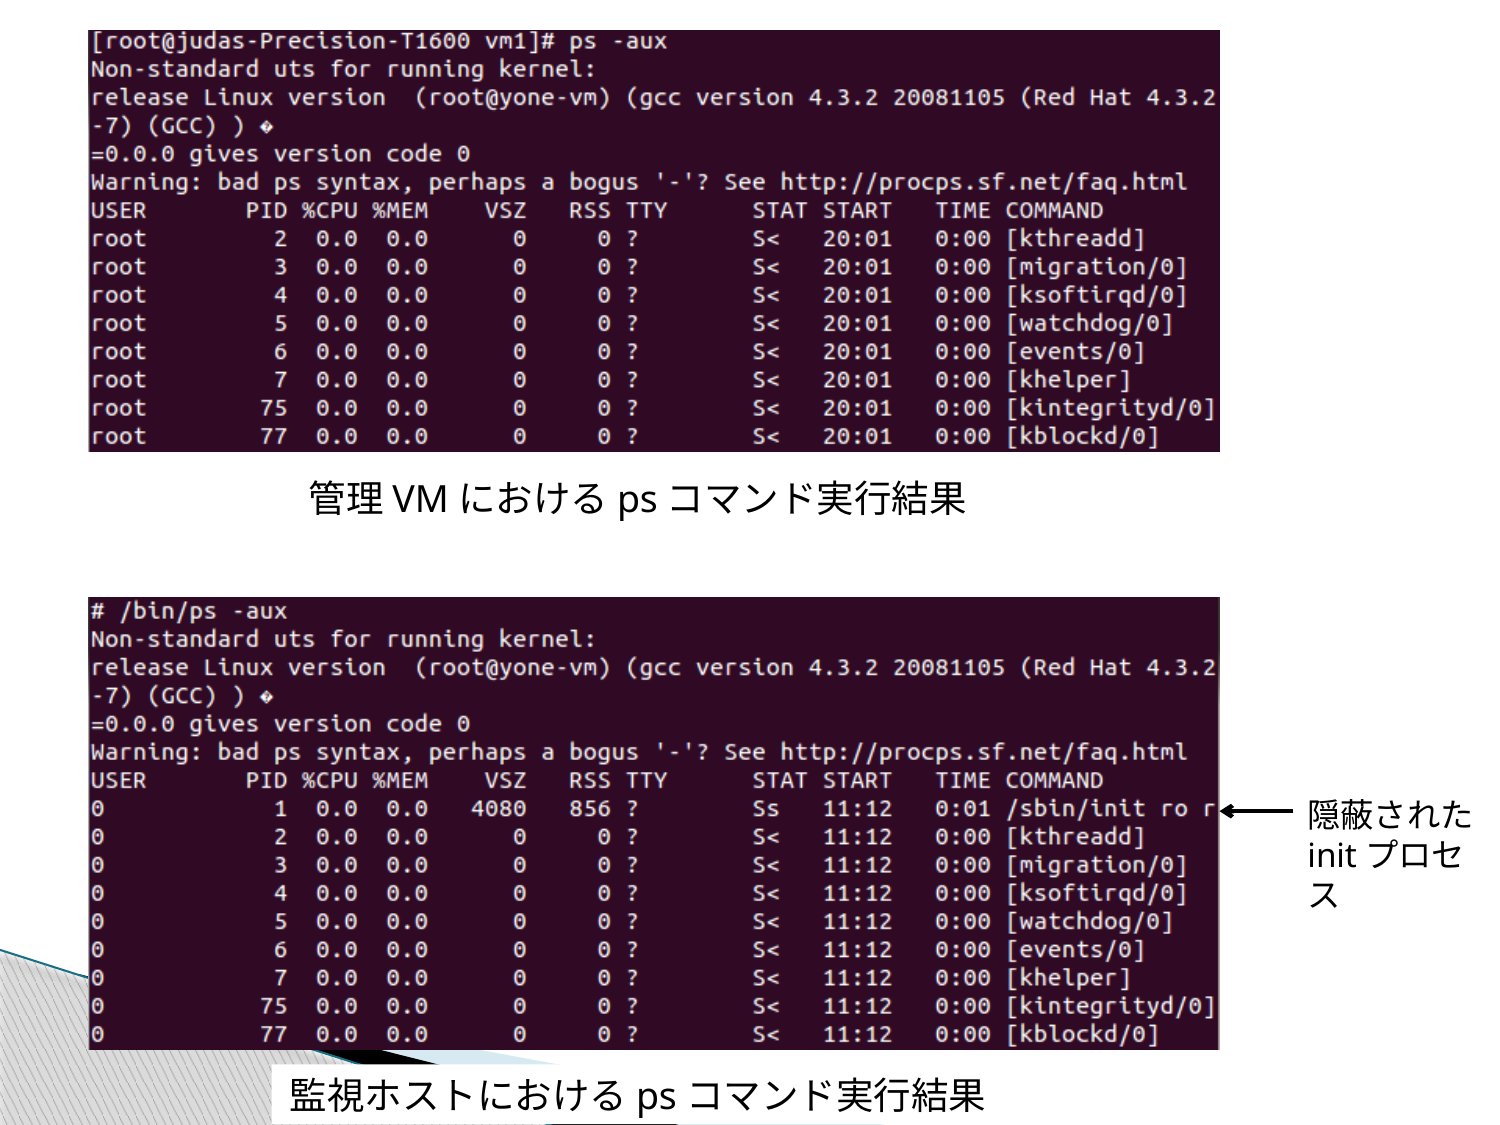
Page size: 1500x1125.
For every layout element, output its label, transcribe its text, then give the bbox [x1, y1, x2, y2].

text_box 管理VMにおけるpsコマンド実行結果 [242, 467, 1034, 528]
text_box 隠蔽されたinitプロセス [1292, 786, 1500, 922]
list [88, 30, 1220, 452]
picture [88, 597, 1220, 1050]
text_box 監視ホストにおけるpsコマンド実行結果 [271, 1064, 1004, 1125]
